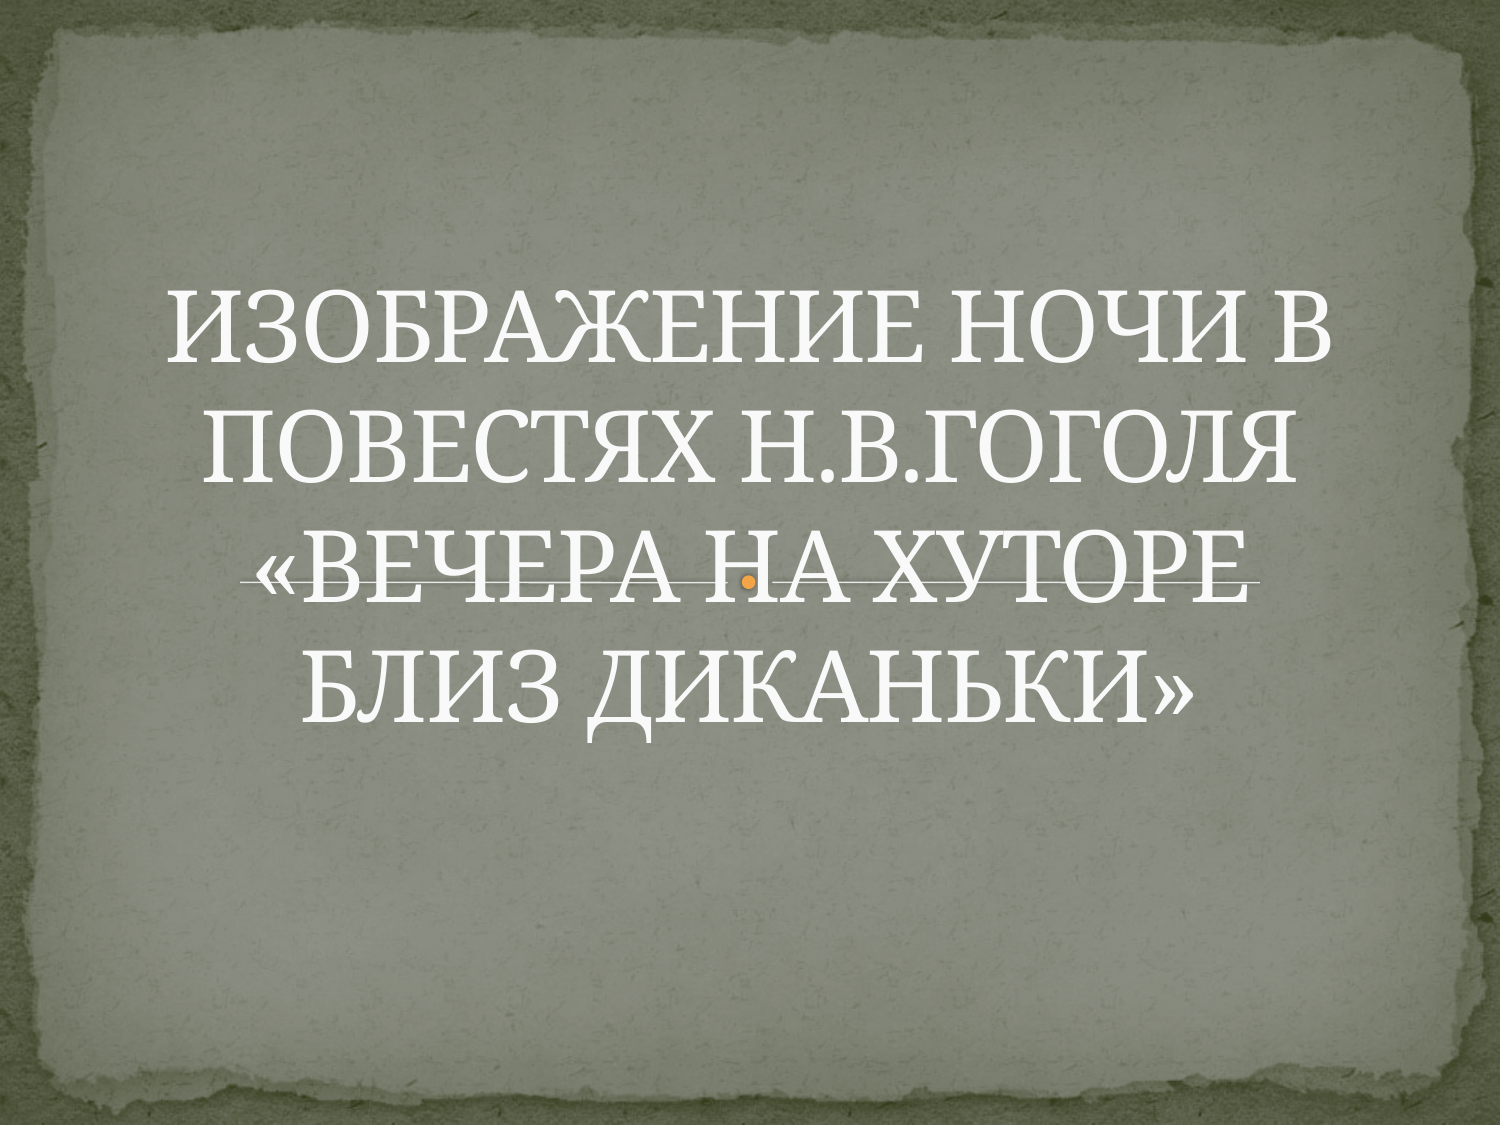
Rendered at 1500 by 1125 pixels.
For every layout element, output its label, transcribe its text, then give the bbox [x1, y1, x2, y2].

title ИЗОБРАЖЕНИЕ НОЧИ В ПОВЕСТЯХ Н.В.ГОГОЛЯ «ВЕЧЕРА НА ХУТОРЕ БЛИЗ ДИКАНЬКИ» [112, 164, 1388, 750]
